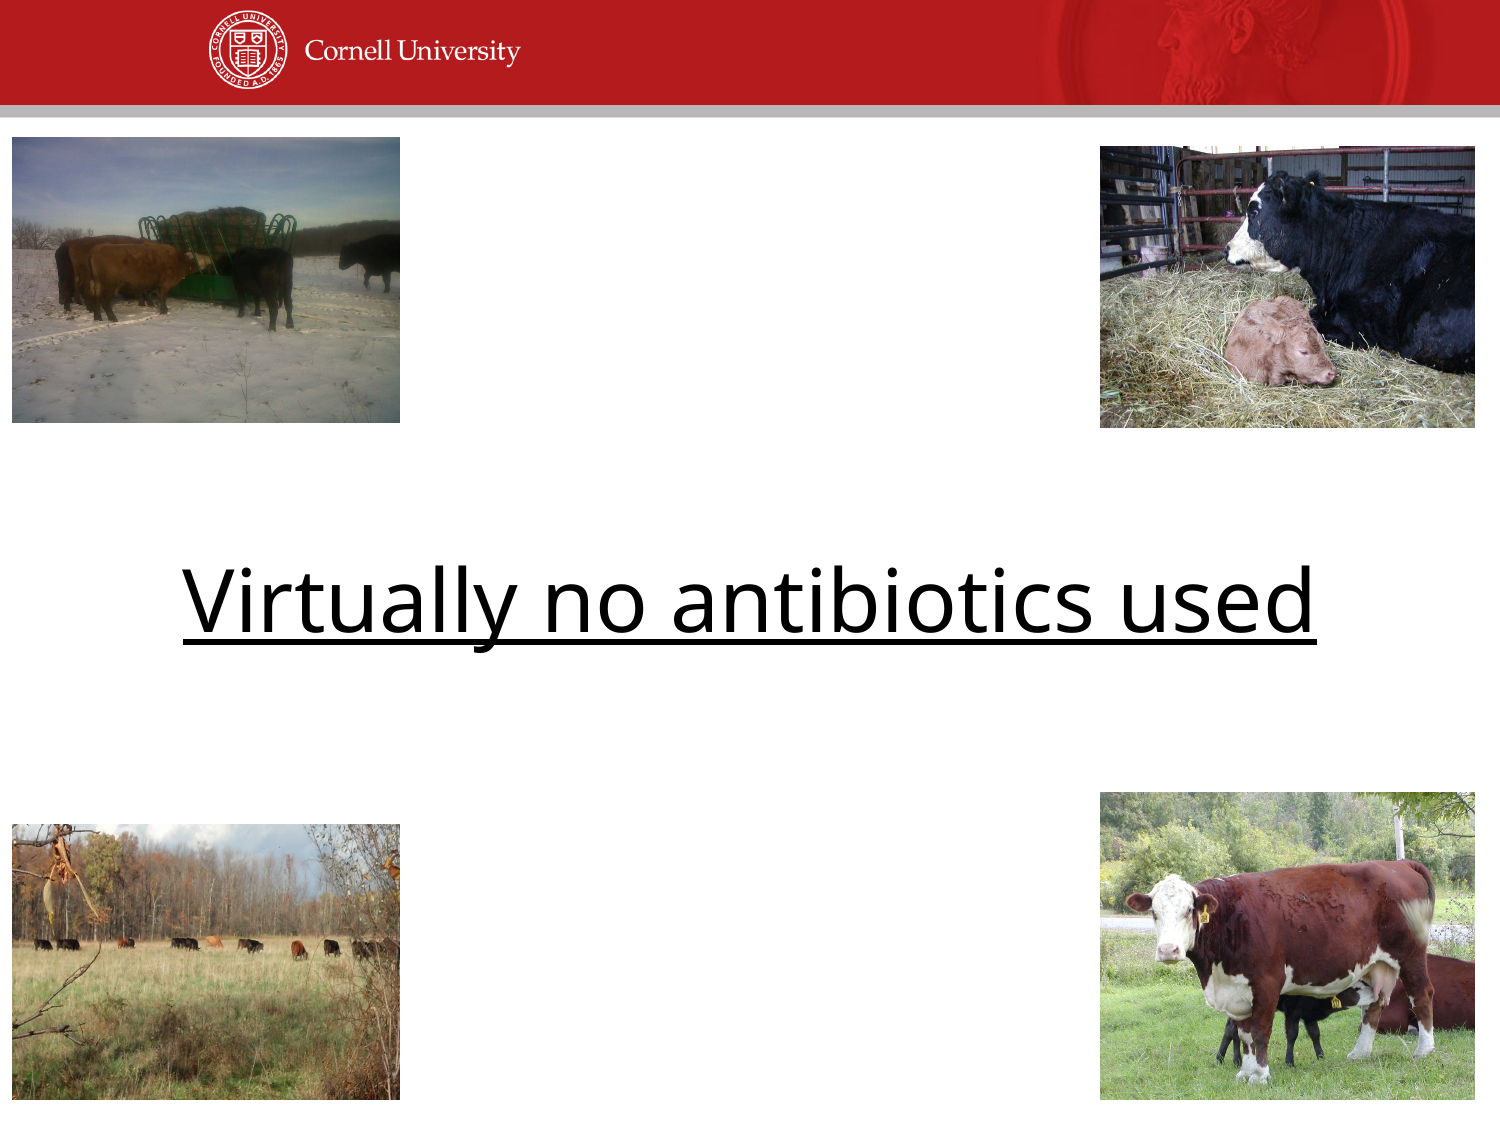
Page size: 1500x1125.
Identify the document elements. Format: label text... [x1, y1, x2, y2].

picture [12, 824, 401, 1100]
text_box Virtually no antibiotics used [168, 537, 1332, 658]
picture [0, 0, 1500, 428]
picture [1099, 791, 1476, 1101]
